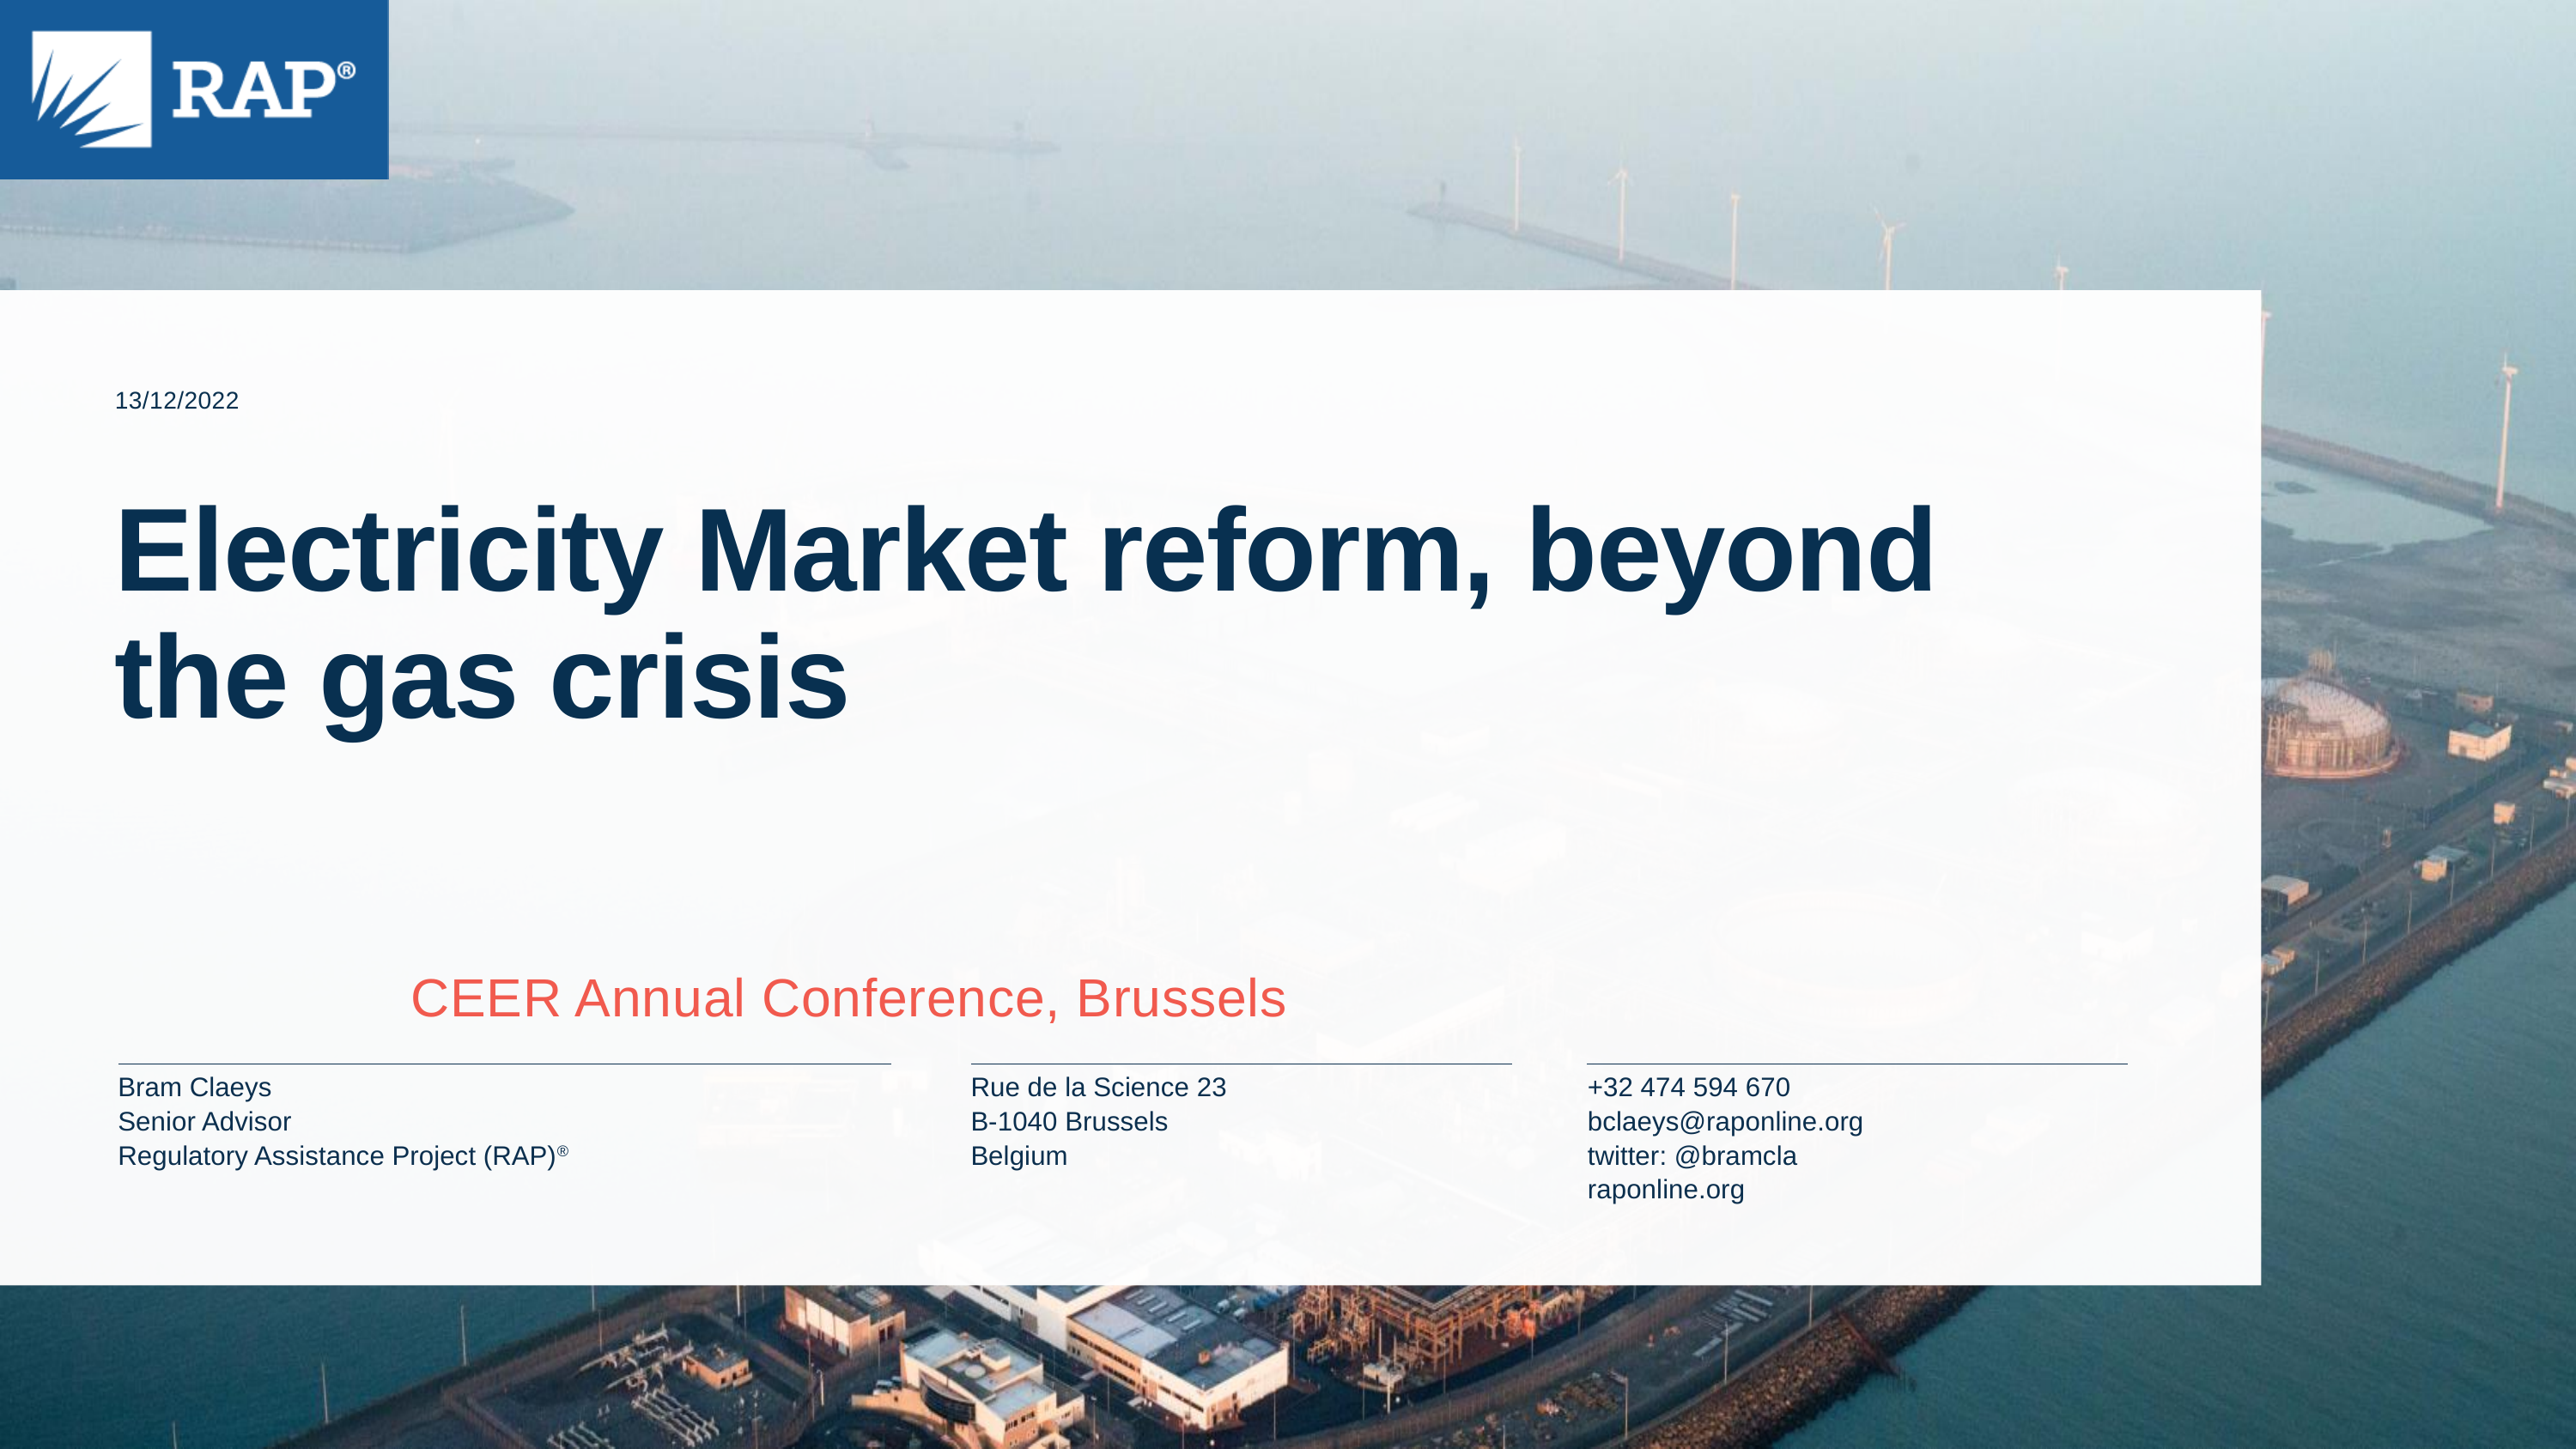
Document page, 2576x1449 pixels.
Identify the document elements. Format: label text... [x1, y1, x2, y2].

list CEER Annual Conference, Brussels [410, 970, 1920, 1029]
title Electricity Market reform, beyond the gas crisis [114, 482, 2128, 763]
picture [0, 0, 2576, 1449]
list 13/12/2022 [114, 388, 553, 415]
